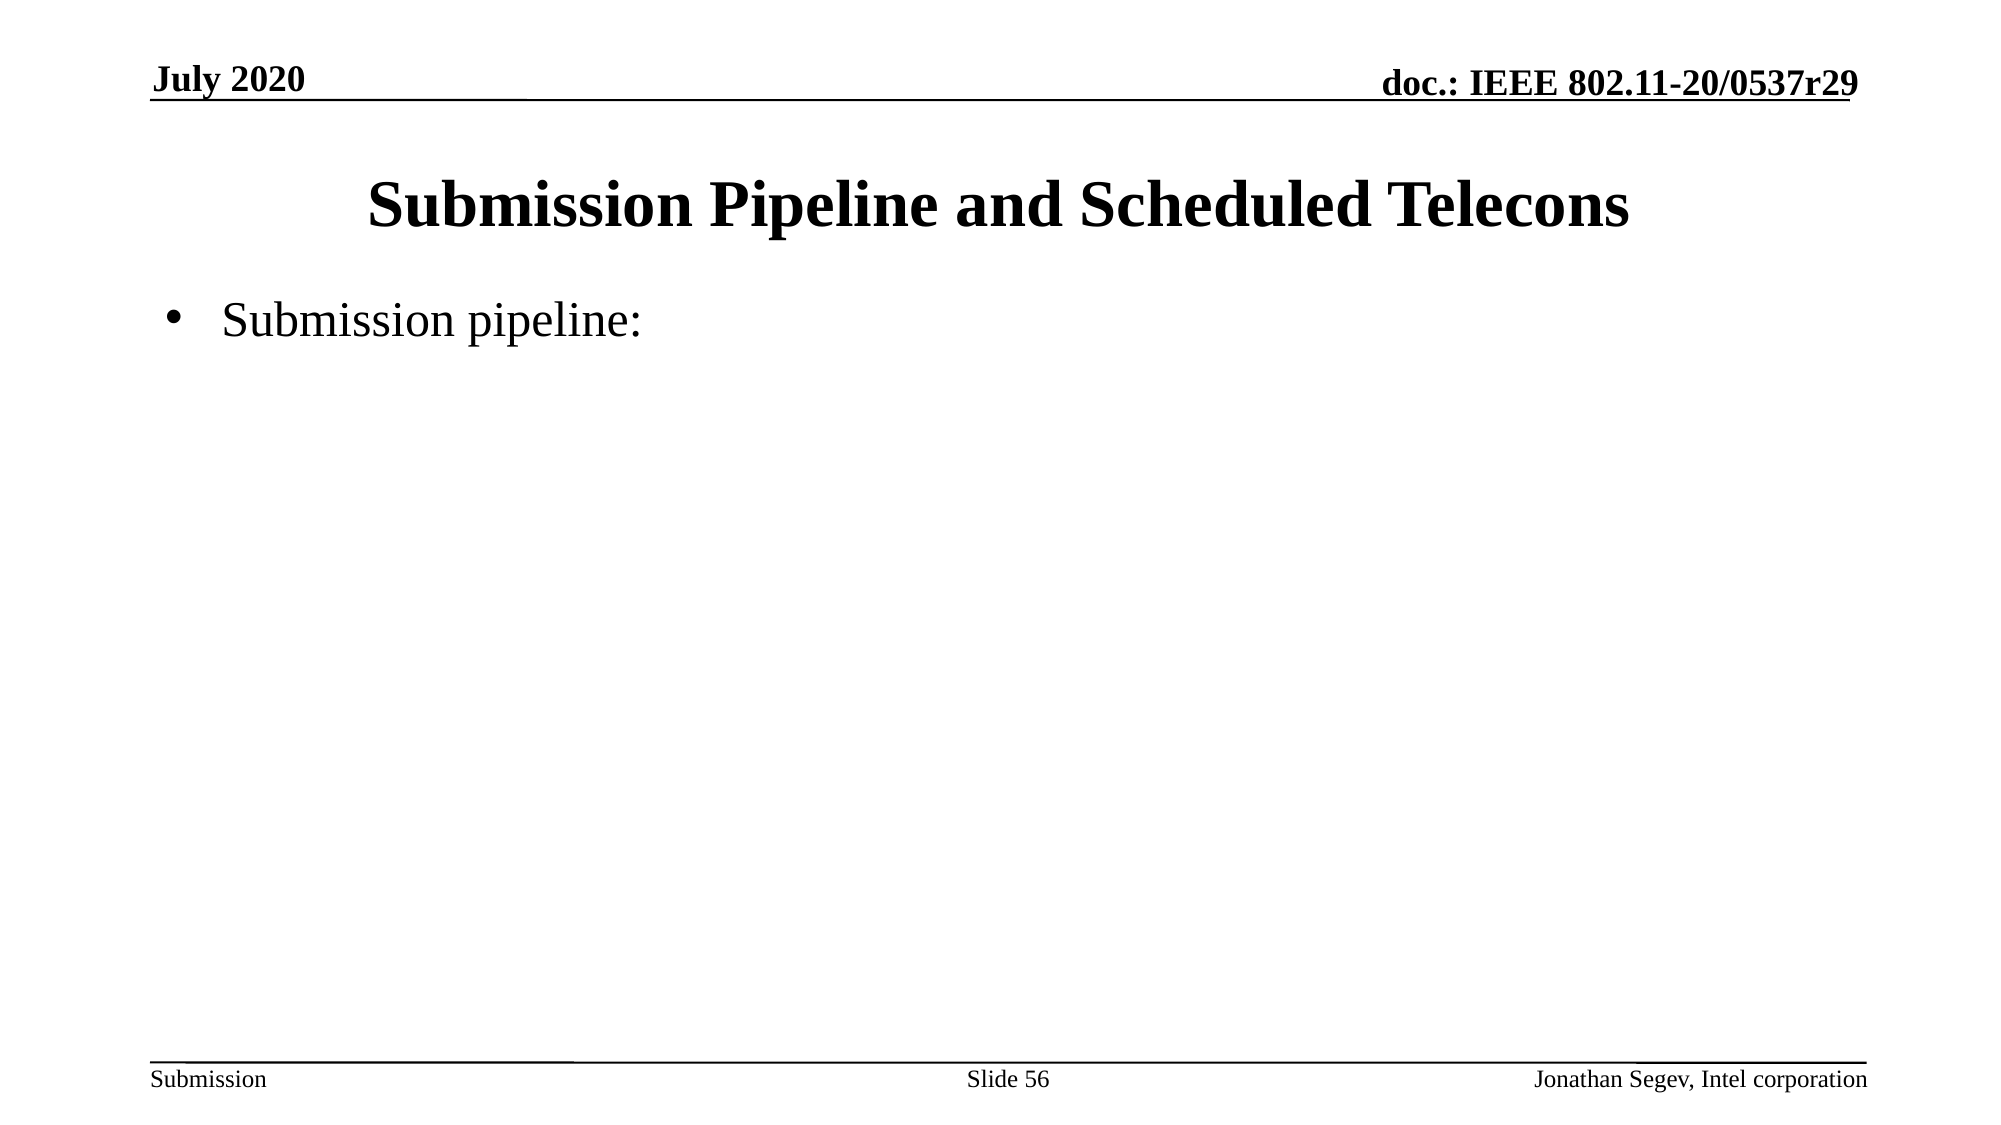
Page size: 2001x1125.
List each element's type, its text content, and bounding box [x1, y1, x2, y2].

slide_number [152, 54, 563, 100]
slide_number Slide 56 [950, 1061, 1067, 1123]
list Submission pipeline: [149, 278, 1850, 670]
footer Jonathan Segev, Intel corporation [1171, 1061, 1869, 1093]
title Submission Pipeline and Scheduled Telecons [149, 112, 1850, 278]
